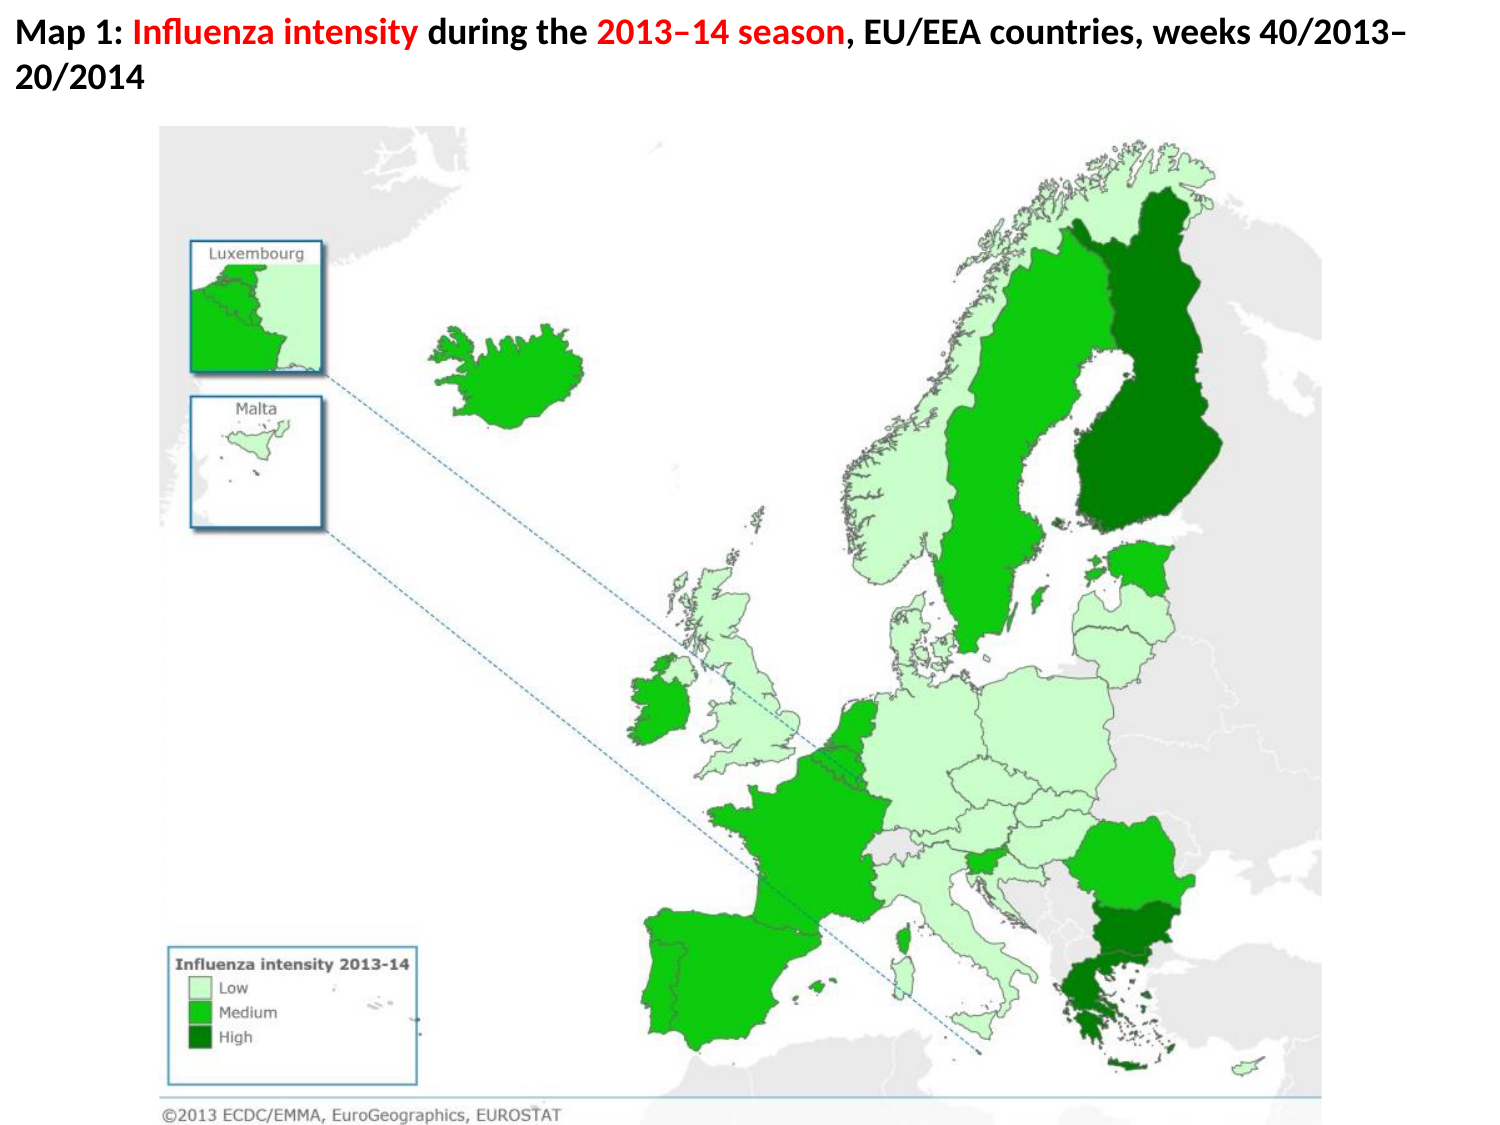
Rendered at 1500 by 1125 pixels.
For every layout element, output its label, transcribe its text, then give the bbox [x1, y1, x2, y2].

picture [159, 125, 1322, 1125]
text_box Map 1: Influenza intensity during the 2013–14 season, EU/EEA countries, weeks 40/2013–20/2014 [0, 0, 1500, 105]
